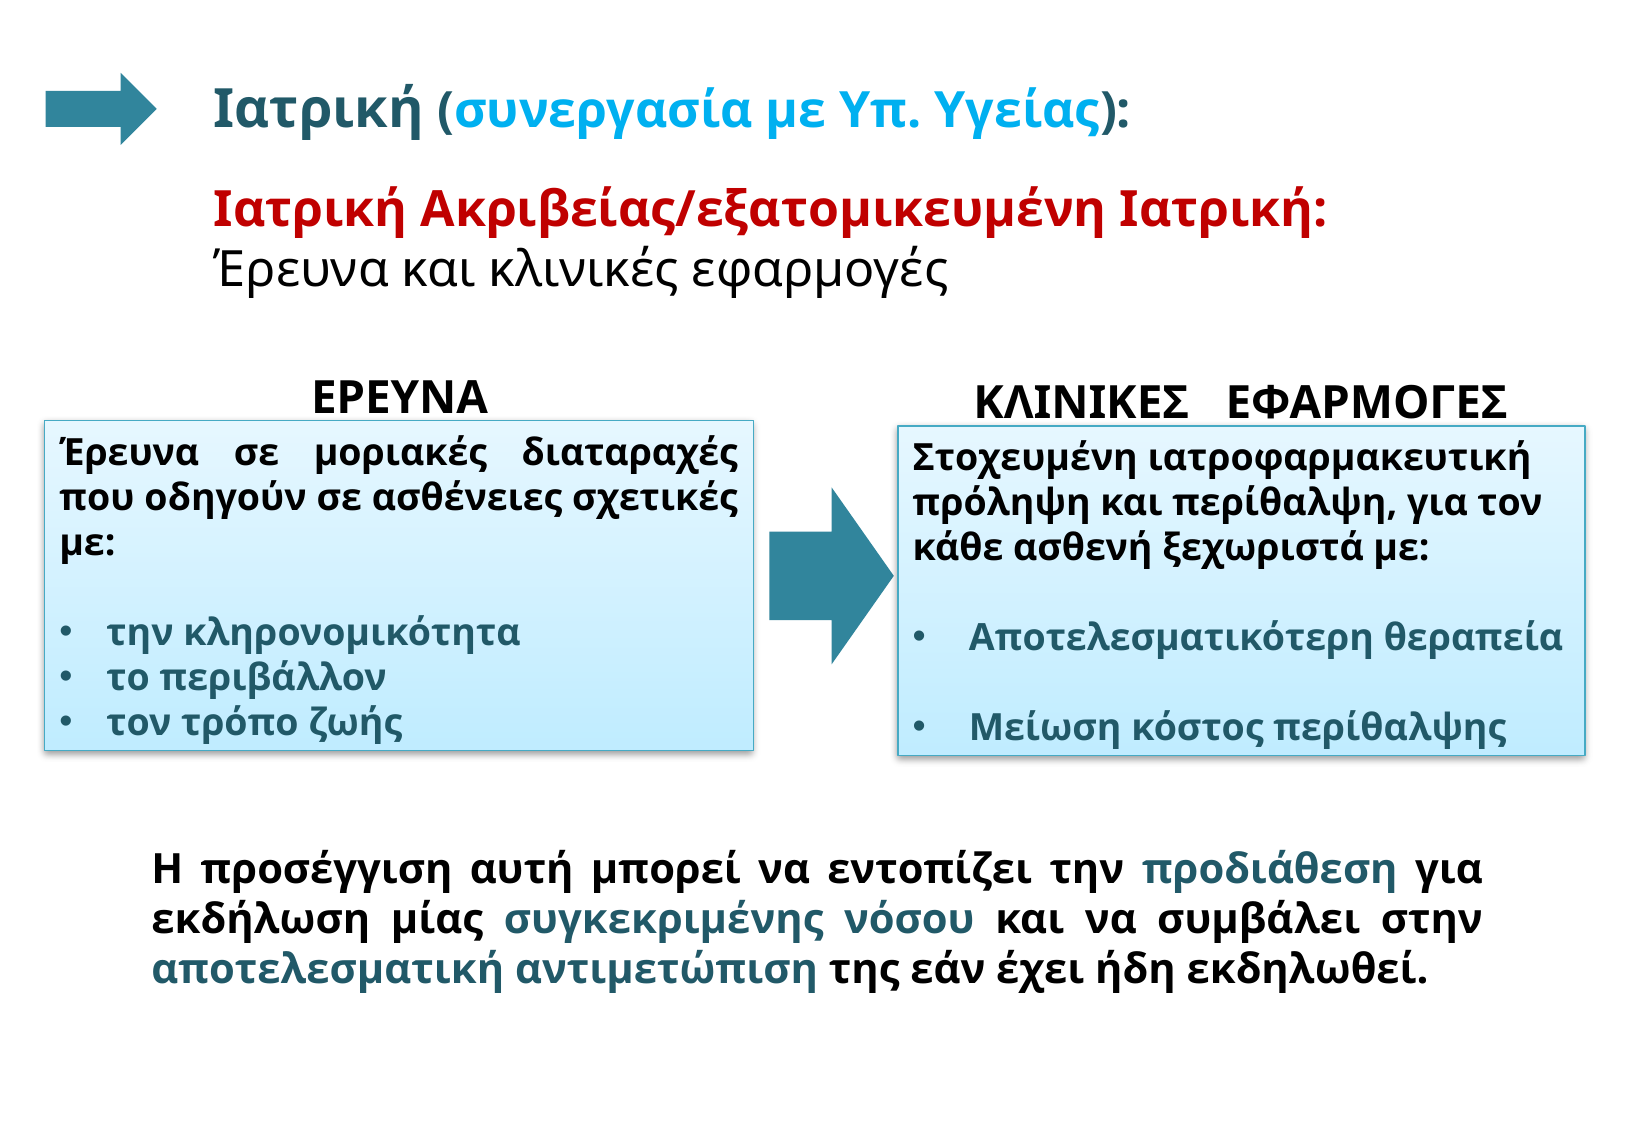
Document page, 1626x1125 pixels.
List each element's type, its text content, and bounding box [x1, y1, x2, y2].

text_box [44, 359, 754, 709]
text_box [45, 66, 1595, 307]
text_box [897, 365, 1586, 715]
text_box [767, 485, 891, 667]
text_box Η προσέγγιση αυτή μπορεί να εντοπίζει την προδιάθεση για εκδήλωση μίας συγκεκριμένης νόσου και να συμβάλει στην αποτελεσματική αντιμετώπιση της εάν έχει ήδη εκδηλωθεί. [136, 834, 1498, 999]
